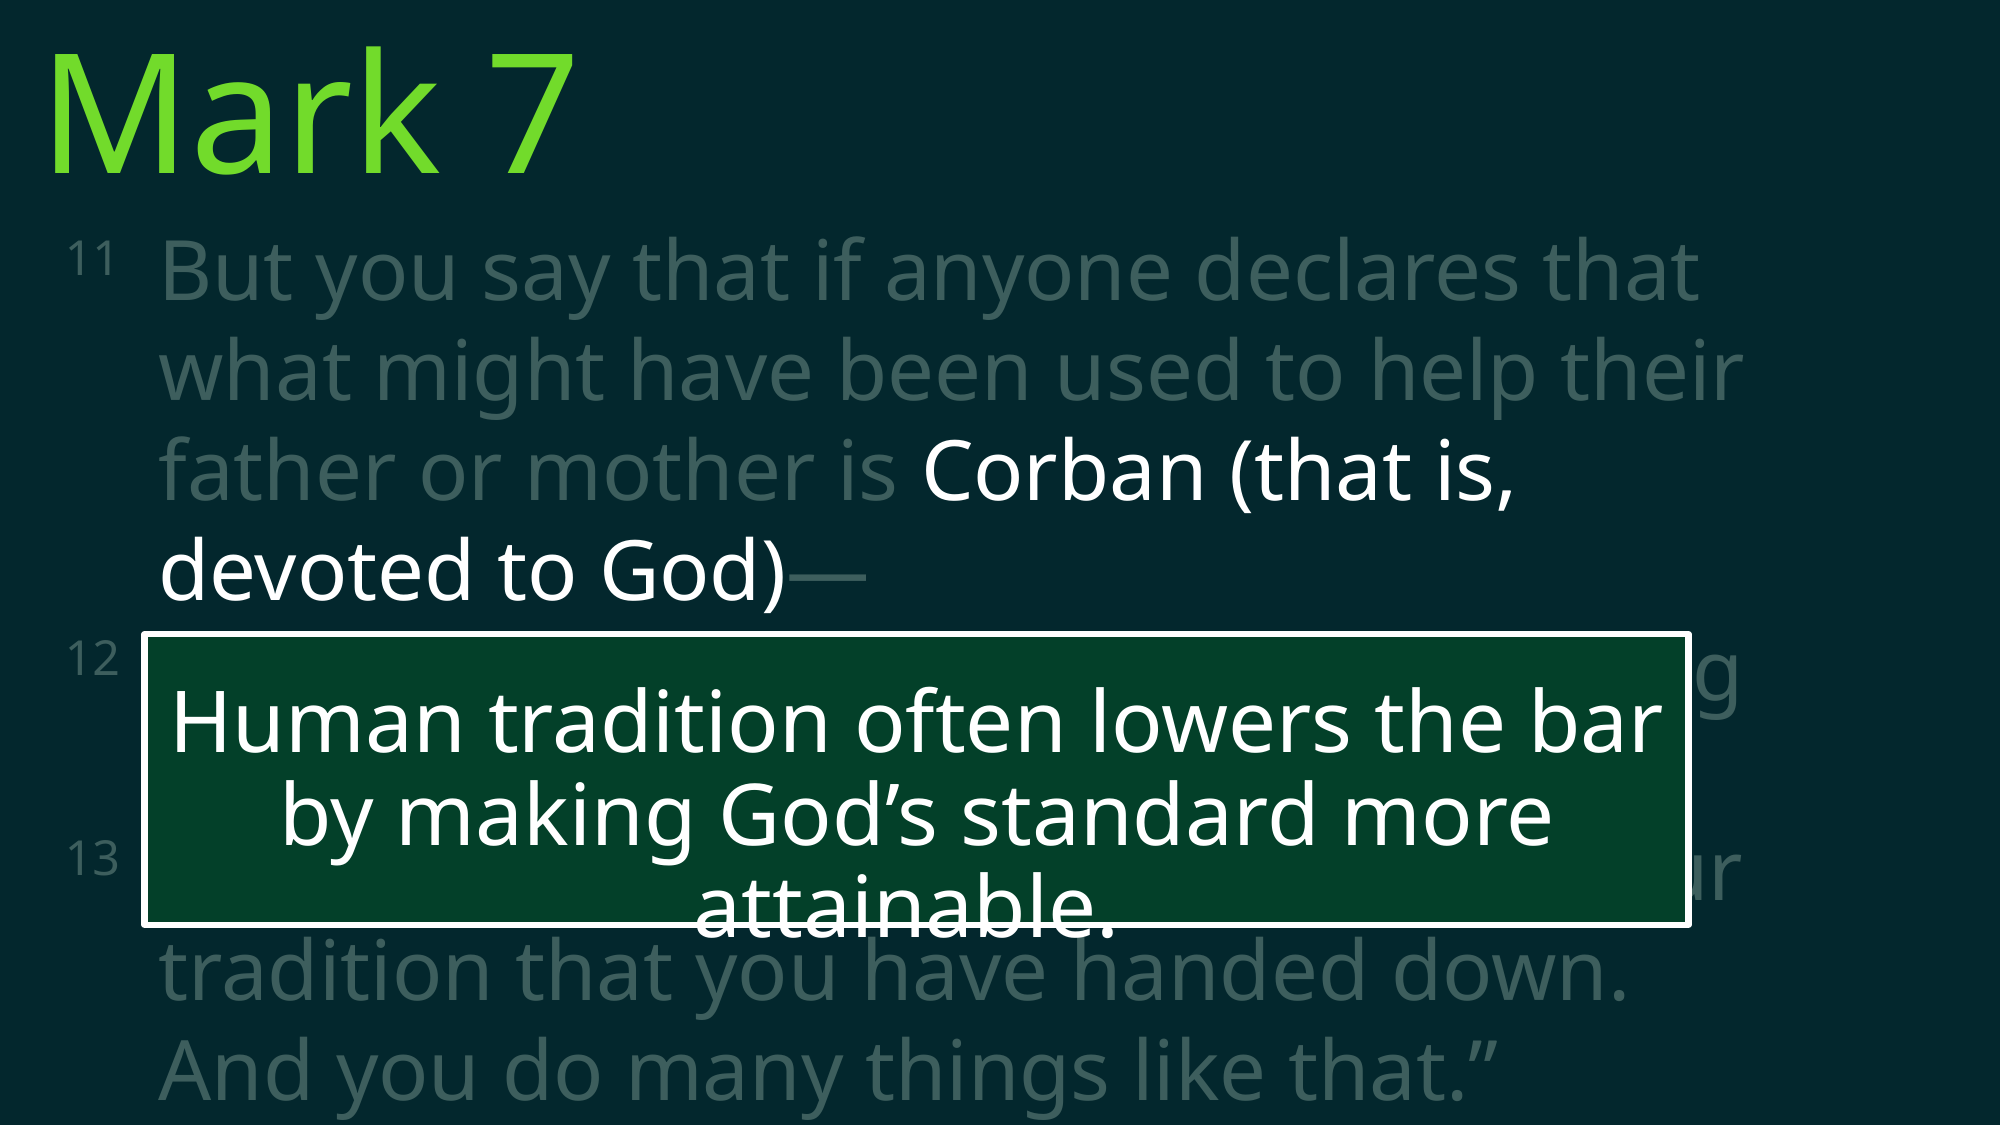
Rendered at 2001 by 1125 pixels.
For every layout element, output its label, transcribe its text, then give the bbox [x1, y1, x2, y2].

text_box 11 But you say that if anyone declares that what might have been used to help their father or mother is Corban (that is, devoted to God)— 12 then you no longer let them do anything for their father or mother. 13 Thus you nullify the word of God by your tradition that you have handed down. And you do many things like that.” [49, 210, 1763, 1125]
text_box [144, 634, 1689, 925]
text_box Human tradition often lowers the bar by making God’s standard more attainable. [149, 671, 1687, 964]
text_box Mark 7 [24, 0, 1525, 215]
